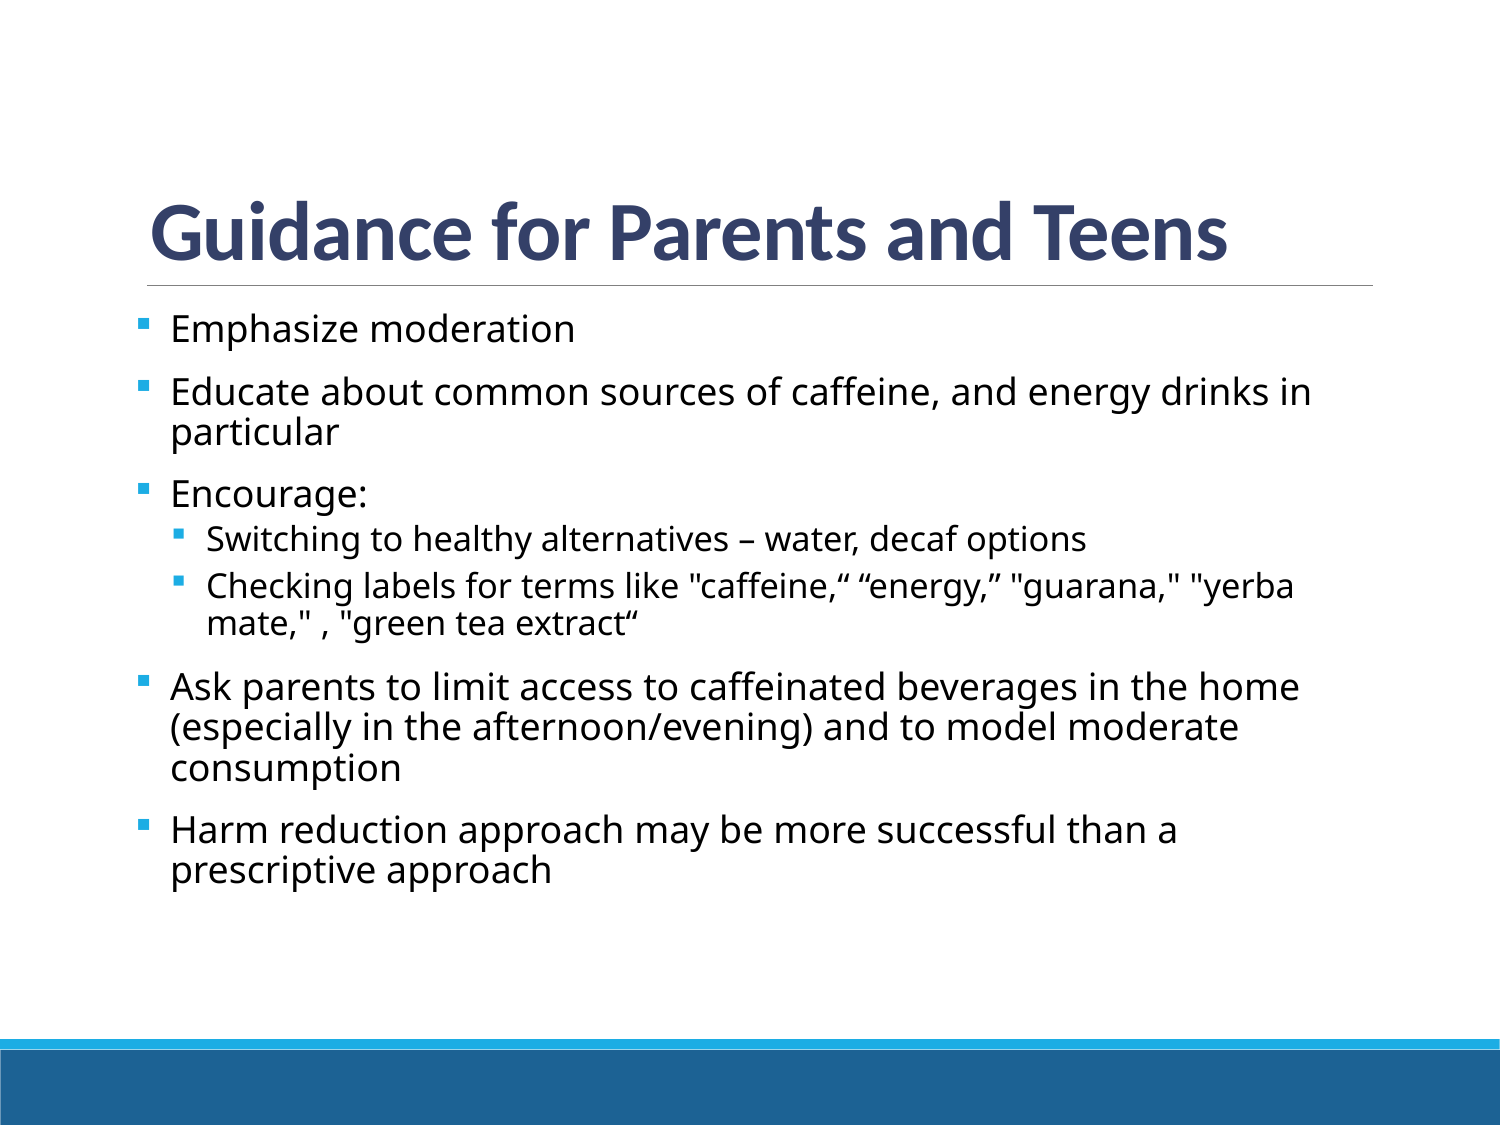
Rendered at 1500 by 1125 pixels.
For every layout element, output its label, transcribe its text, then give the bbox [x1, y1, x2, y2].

list Emphasize moderation Educate about common sources of caffeine, and energy drinks in particular Encourage: Switching to healthy alternatives – water, decaf options Checking labels for terms like "caffeine,“ “energy,” "guarana," "yerba mate," , "green tea extract“ Ask parents to limit access to caffeinated beverages in the home (especially in the afternoon/evening) and to model moderate consumption Harm reduction approach may be more successful than a prescriptive approach [134, 302, 1373, 963]
title Guidance for Parents and Teens [134, 47, 1373, 285]
